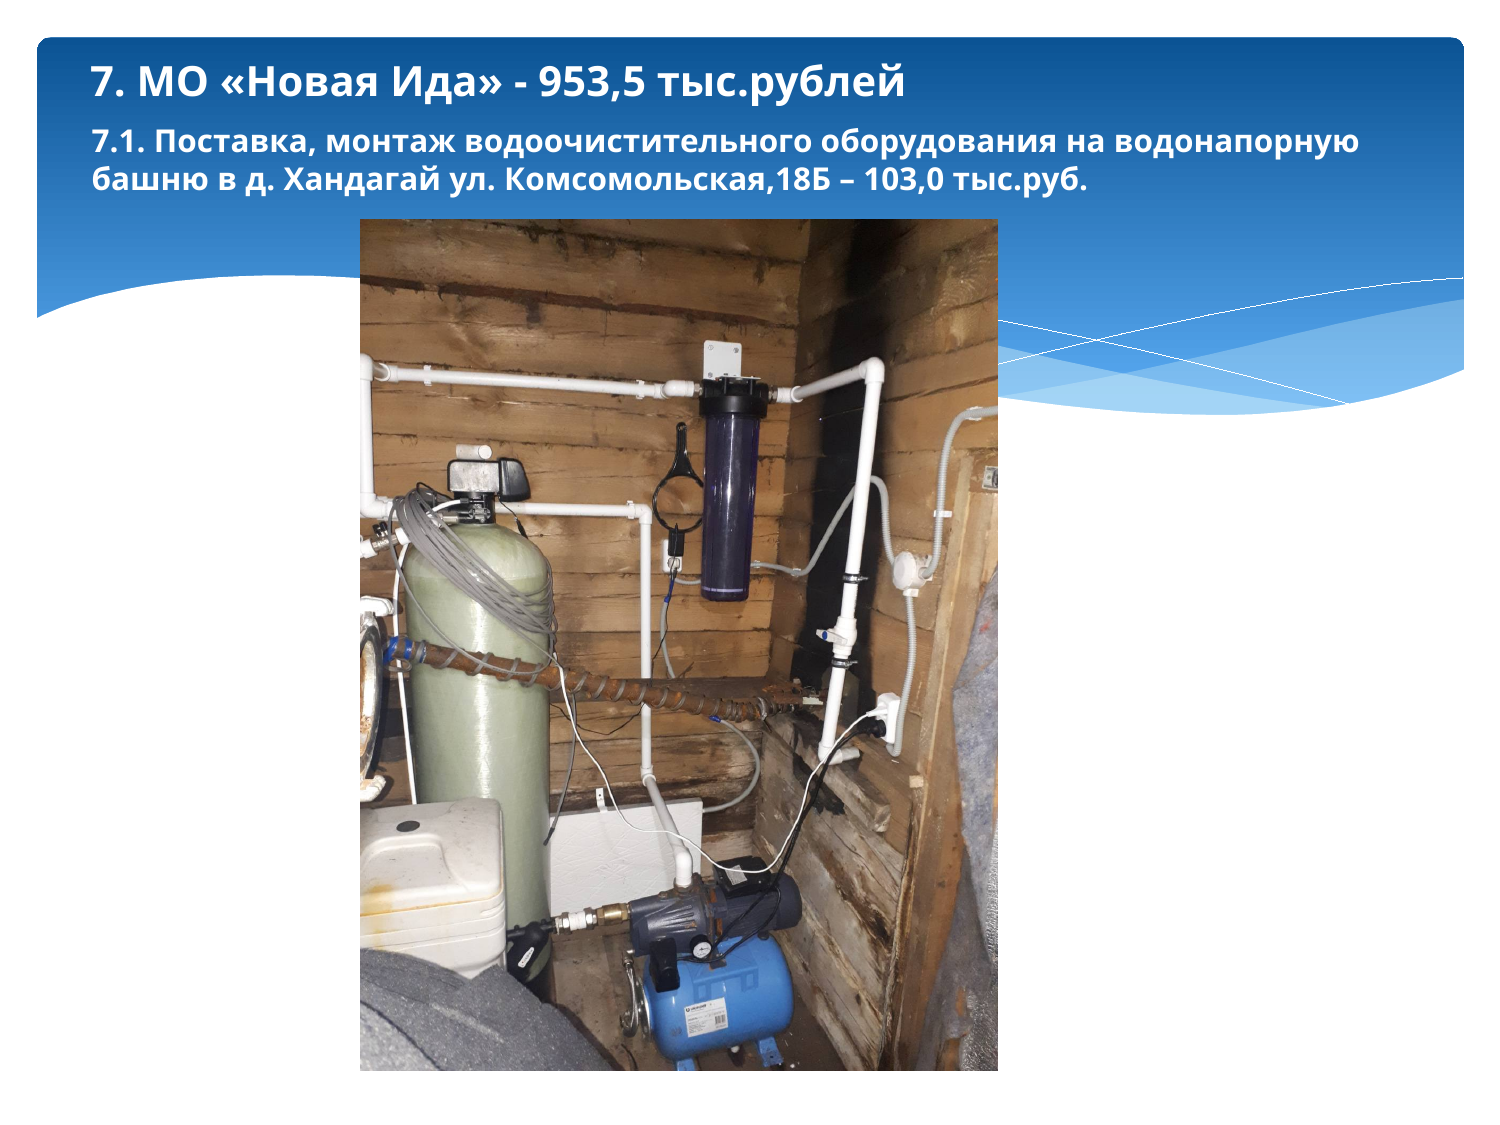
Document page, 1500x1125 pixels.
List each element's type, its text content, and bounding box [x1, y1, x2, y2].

list 7.1. Поставка, монтаж водоочистительного оборудования на водонапорную башню в д. Хандагай ул. Комсомольская,18Б – 103,0 тыс.руб. [76, 113, 1427, 225]
title 7. МО «Новая Ида» - 953,5 тыс.рублей [75, 45, 1425, 114]
picture [359, 219, 999, 1071]
